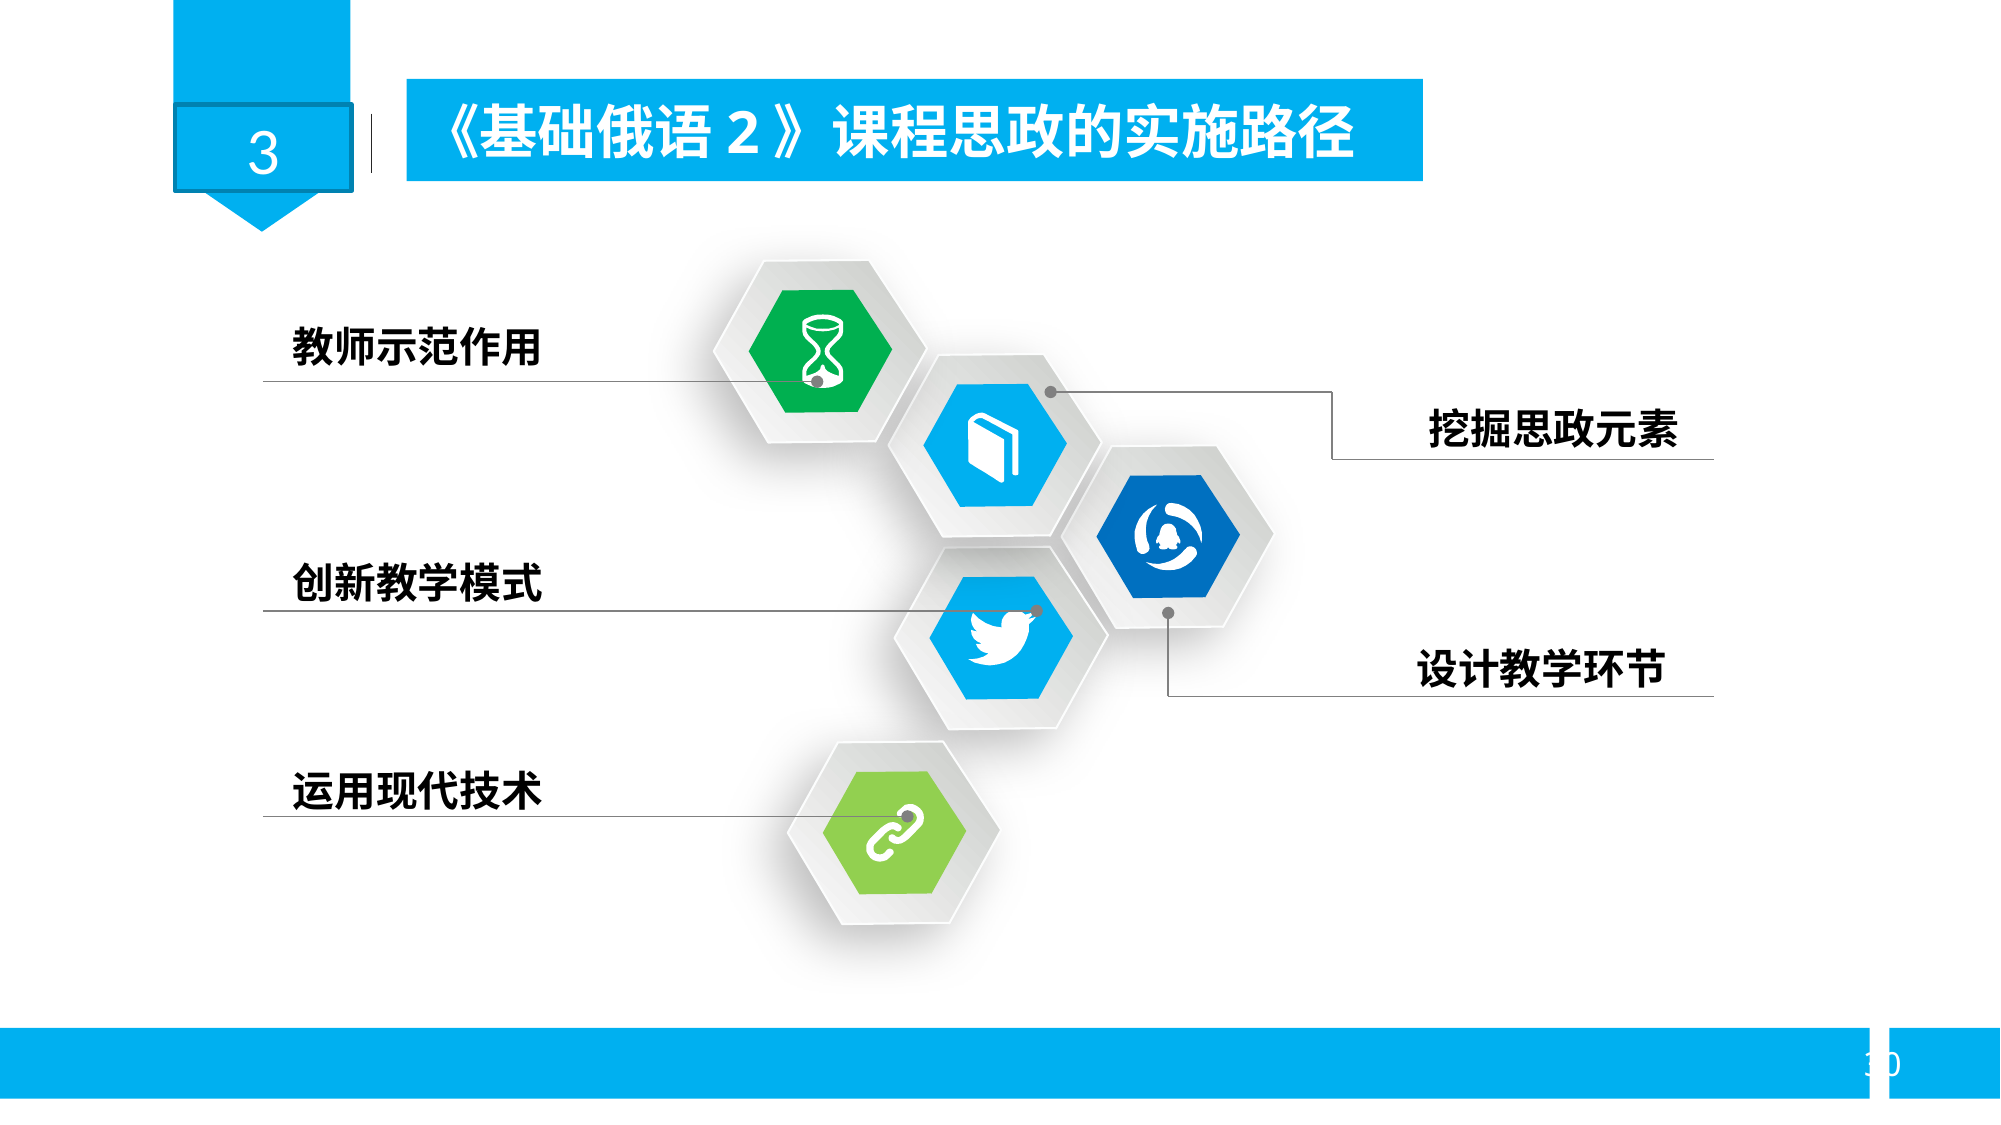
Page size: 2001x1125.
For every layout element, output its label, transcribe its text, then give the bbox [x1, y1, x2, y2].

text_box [262, 313, 818, 382]
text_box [1167, 612, 1715, 701]
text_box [1104, 471, 1276, 629]
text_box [888, 353, 1103, 537]
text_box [894, 546, 1109, 730]
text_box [787, 741, 1002, 925]
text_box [1050, 391, 1715, 462]
text_box 《基础俄语2》课程思政的实施路径 [404, 77, 1425, 183]
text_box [713, 259, 928, 443]
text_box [262, 549, 1037, 616]
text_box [262, 756, 908, 823]
text_box 3 [173, 102, 354, 193]
